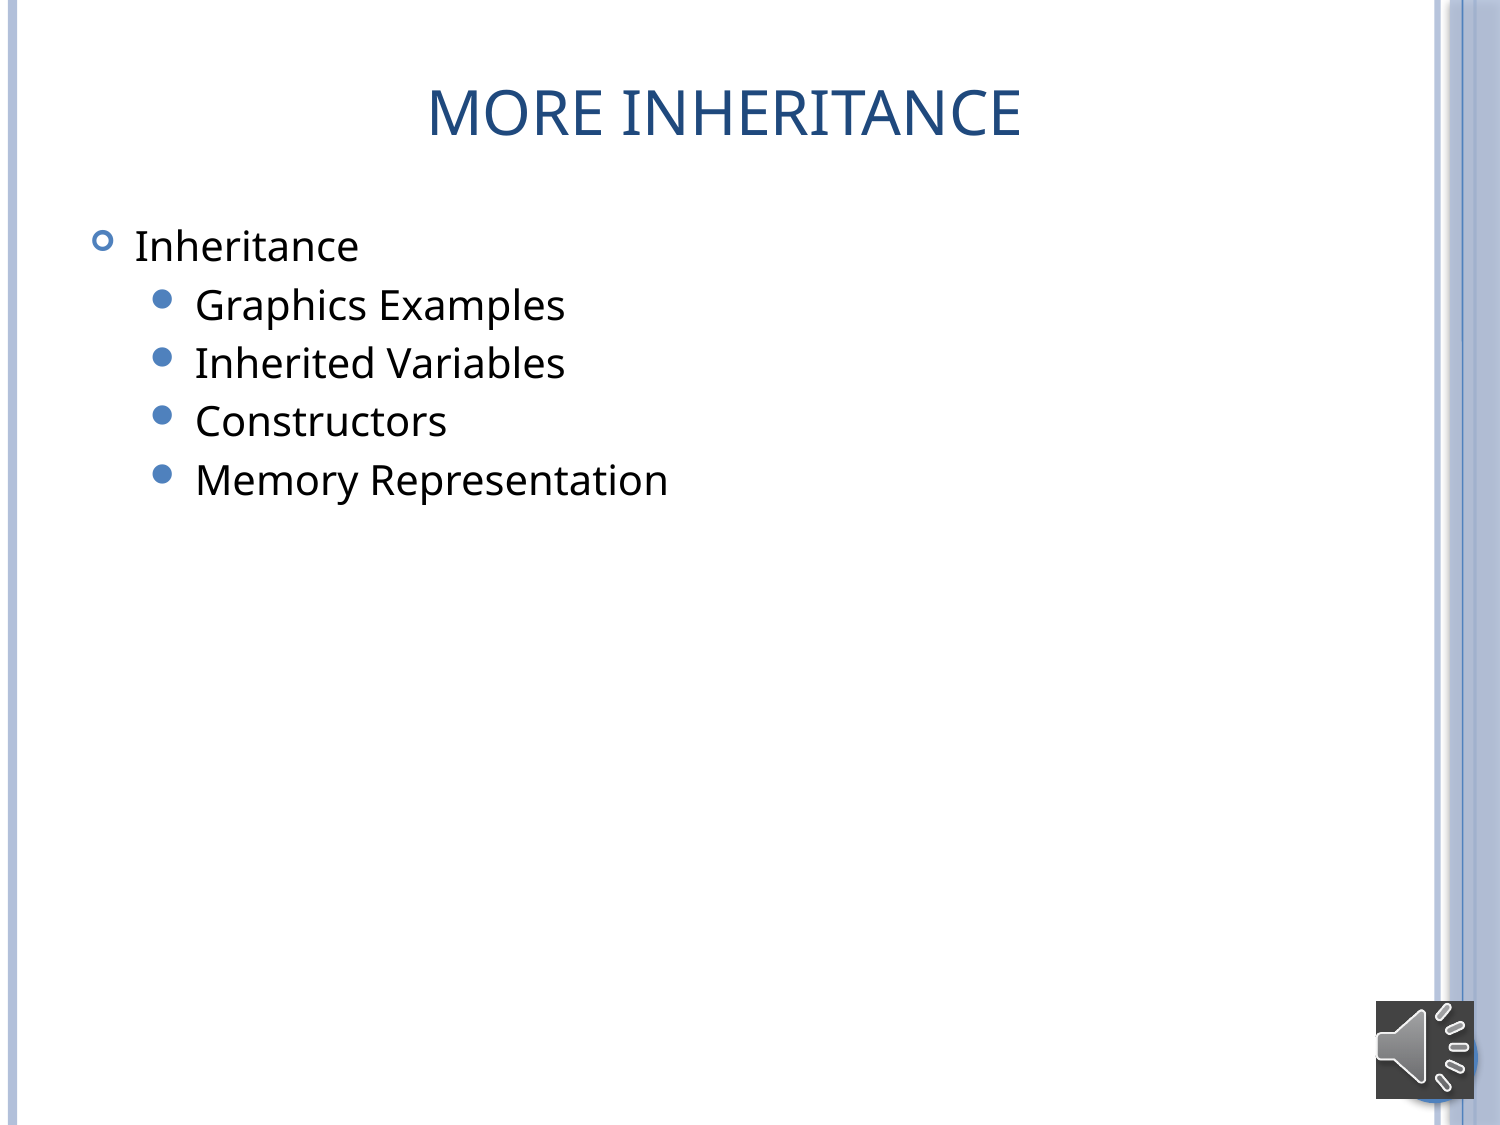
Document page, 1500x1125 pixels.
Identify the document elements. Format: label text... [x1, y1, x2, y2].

list Inheritance Graphics Examples Inherited Variables Constructors Memory Representation [75, 212, 1375, 1062]
picture [1374, 999, 1476, 1101]
title More Inheritance [75, 45, 1375, 175]
